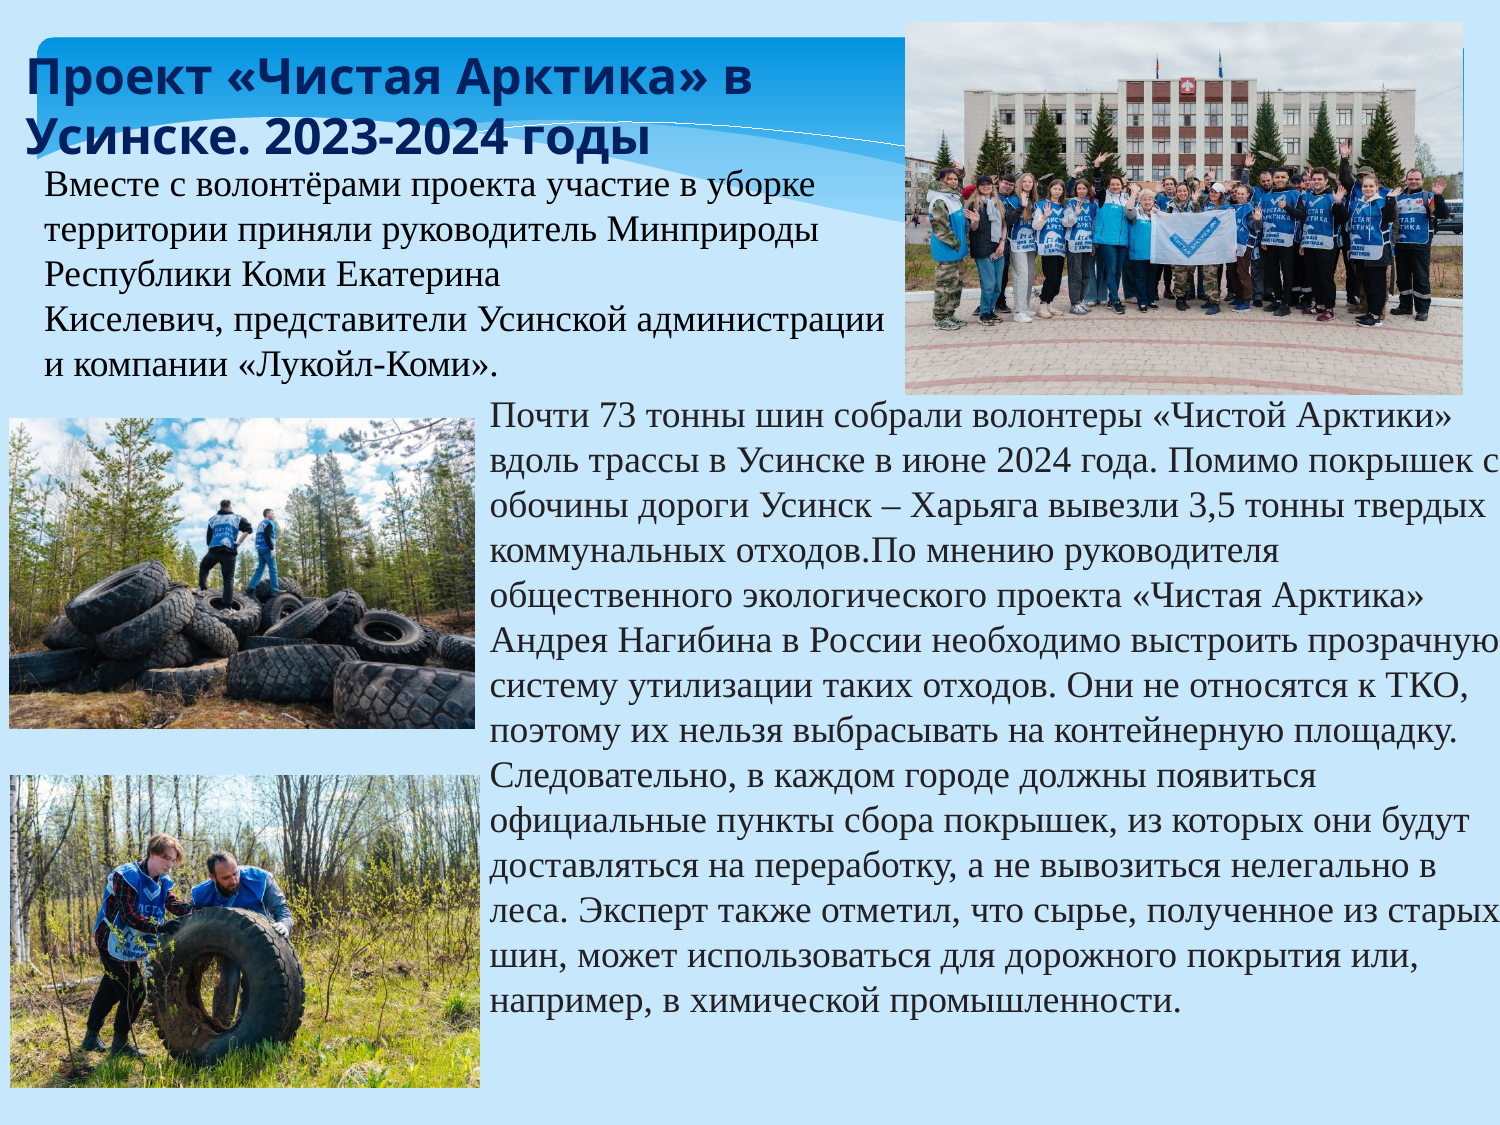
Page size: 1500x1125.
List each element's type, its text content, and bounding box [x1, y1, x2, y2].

text_box Вместе с волонтёрами проекта участие в уборке территории приняли руководитель Минприроды Республики Коми Екатерина Киселевич, представители Усинской администрации и компании «Лукойл-Коми». [29, 172, 899, 392]
text_box Проект «Чистая Арктика» в Усинске. 2023-2024 годы [10, 37, 899, 172]
picture [904, 22, 1464, 395]
text_box Почти 73 тонны шин собрали волонтеры «Чистой Арктики» вдоль трассы в Усинске в июне 2024 года. Помимо покрышек с обочины дороги Усинск – Харьяга вывезли 3,5 тонны твердых коммунальных отходов. По мнению руководителя общественного экологического проекта «Чистая Арктика» Андрея Нагибина в России необходимо выстроить прозрачную систему утилизации таких отходов. Они не относятся к ТКО, поэтому их нельзя выбрасывать на контейнерную площадку. Следовательно, в каждом городе должны появиться официальные пункты сбора покрышек, из которых они будут доставляться на переработку, а не вывозиться нелегально в леса. Эксперт также отметил, что сырье, полученное из старых шин, может использоваться для дорожного покрытия или, например, в химической промышленности. [474, 382, 1500, 1028]
picture [9, 418, 476, 730]
picture [10, 774, 481, 1089]
